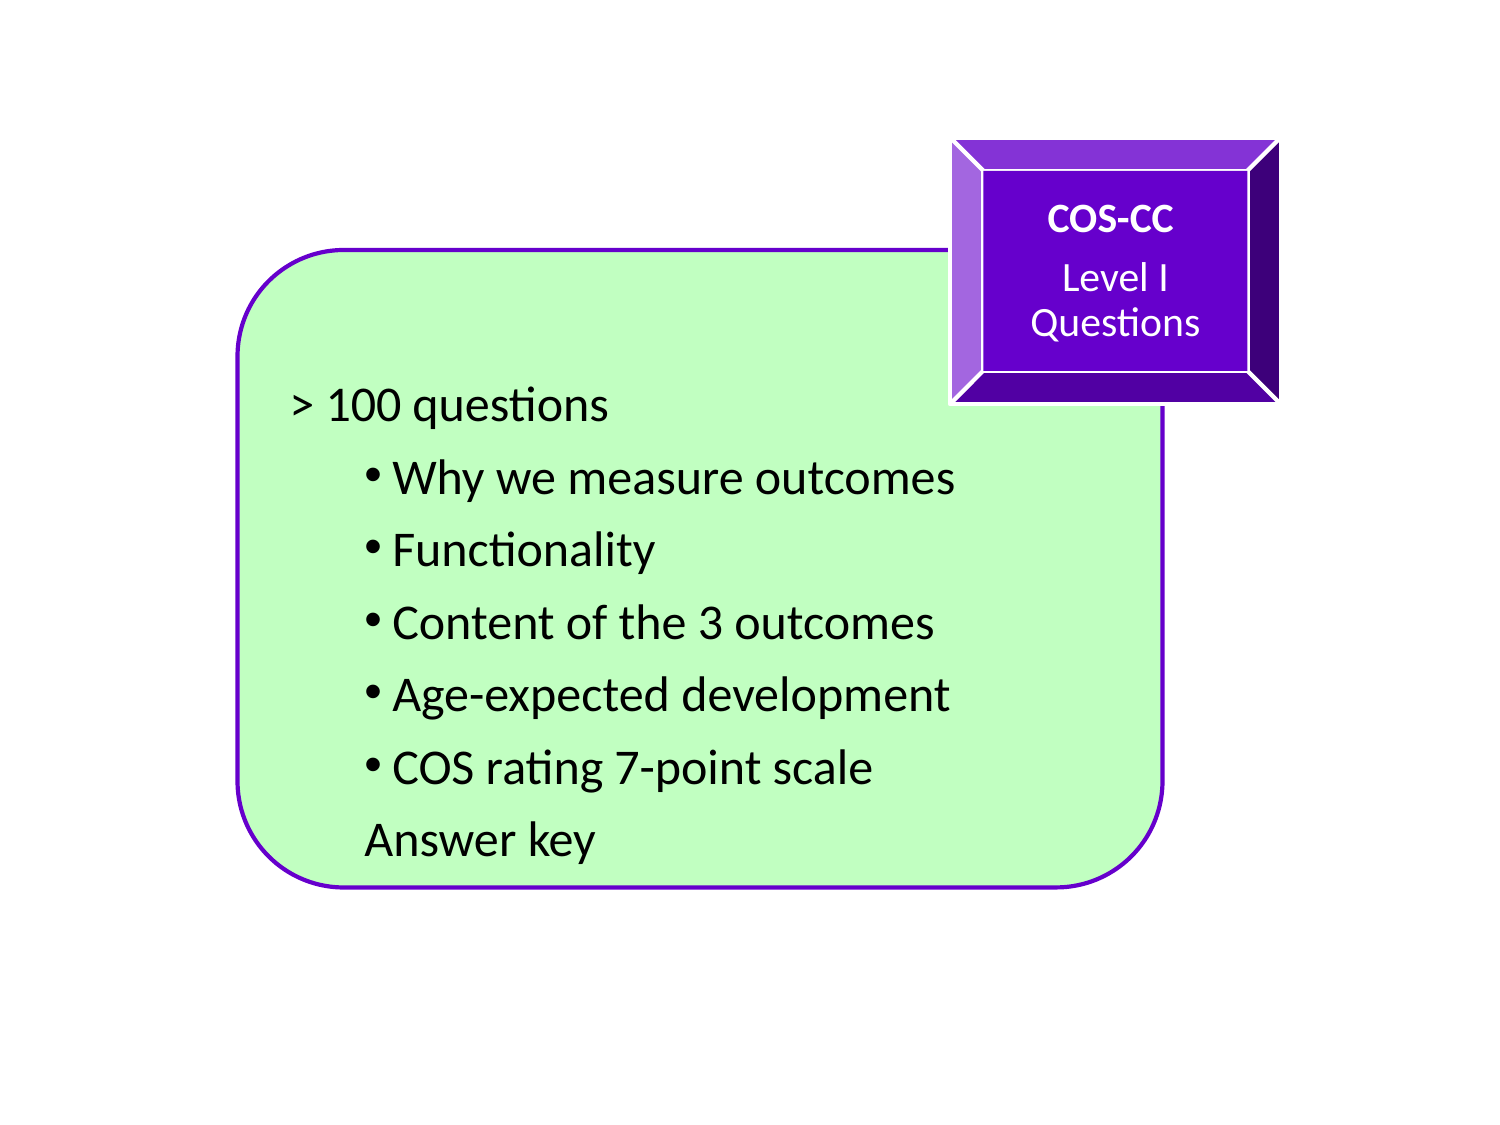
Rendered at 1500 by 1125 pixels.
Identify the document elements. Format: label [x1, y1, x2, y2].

text_box [949, 137, 1281, 405]
text_box [237, 249, 1163, 888]
